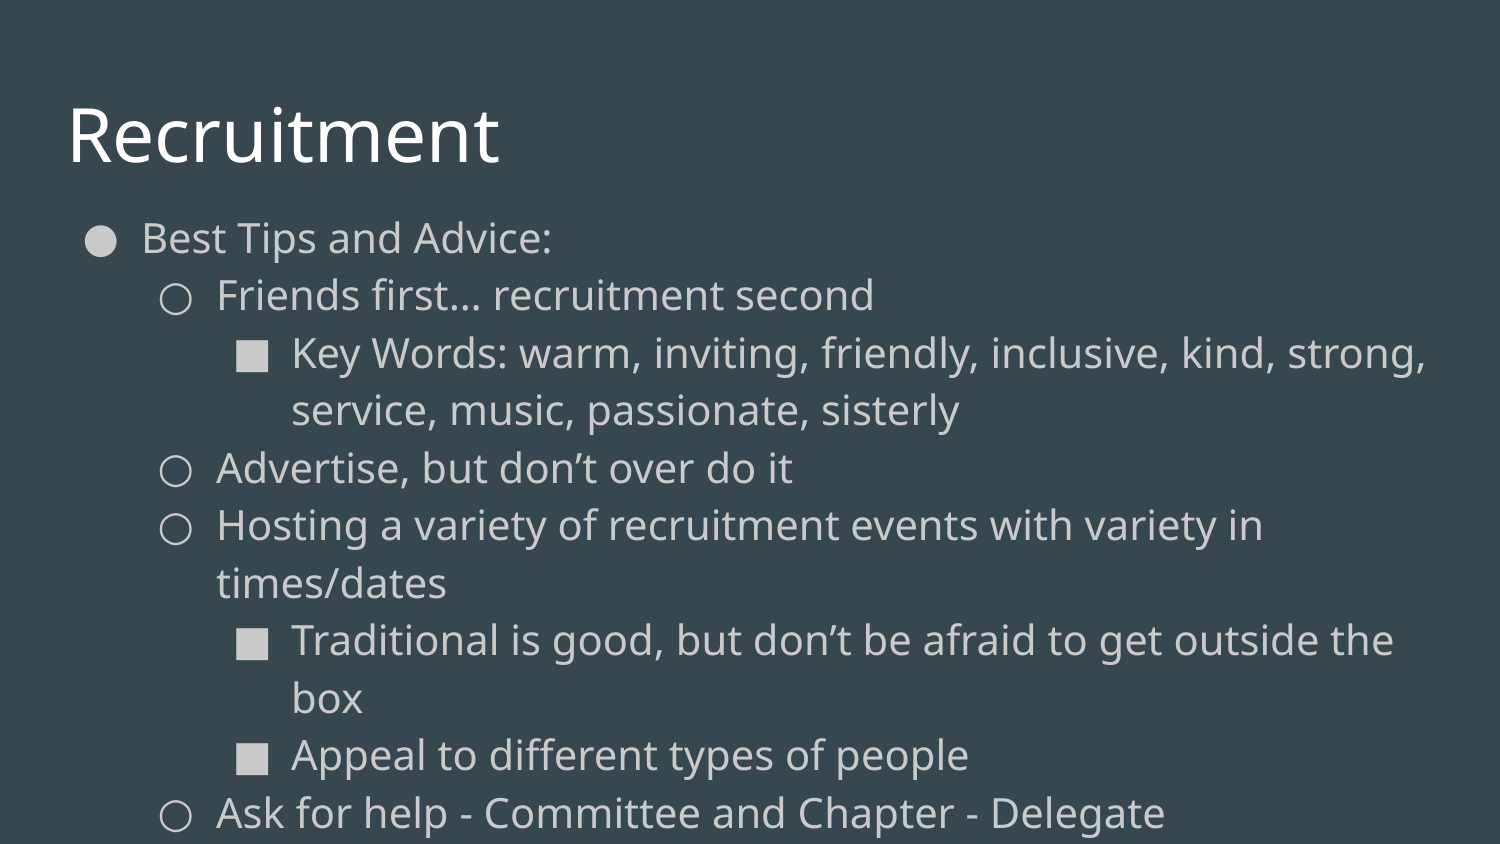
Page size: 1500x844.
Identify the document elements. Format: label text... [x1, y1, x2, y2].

title Recruitment [51, 72, 1449, 167]
list Best Tips and Advice: Friends first… recruitment second Key Words: warm, inviting, friendly, inclusive, kind, strong, service, music, passionate, sisterly Advertise, but don’t over do it Hosting a variety of recruitment events with variety in times/dates Traditional is good, but don’t be afraid to get outside the box Appeal to different types of people Ask for help - Committee and Chapter - Delegate [51, 189, 1449, 750]
